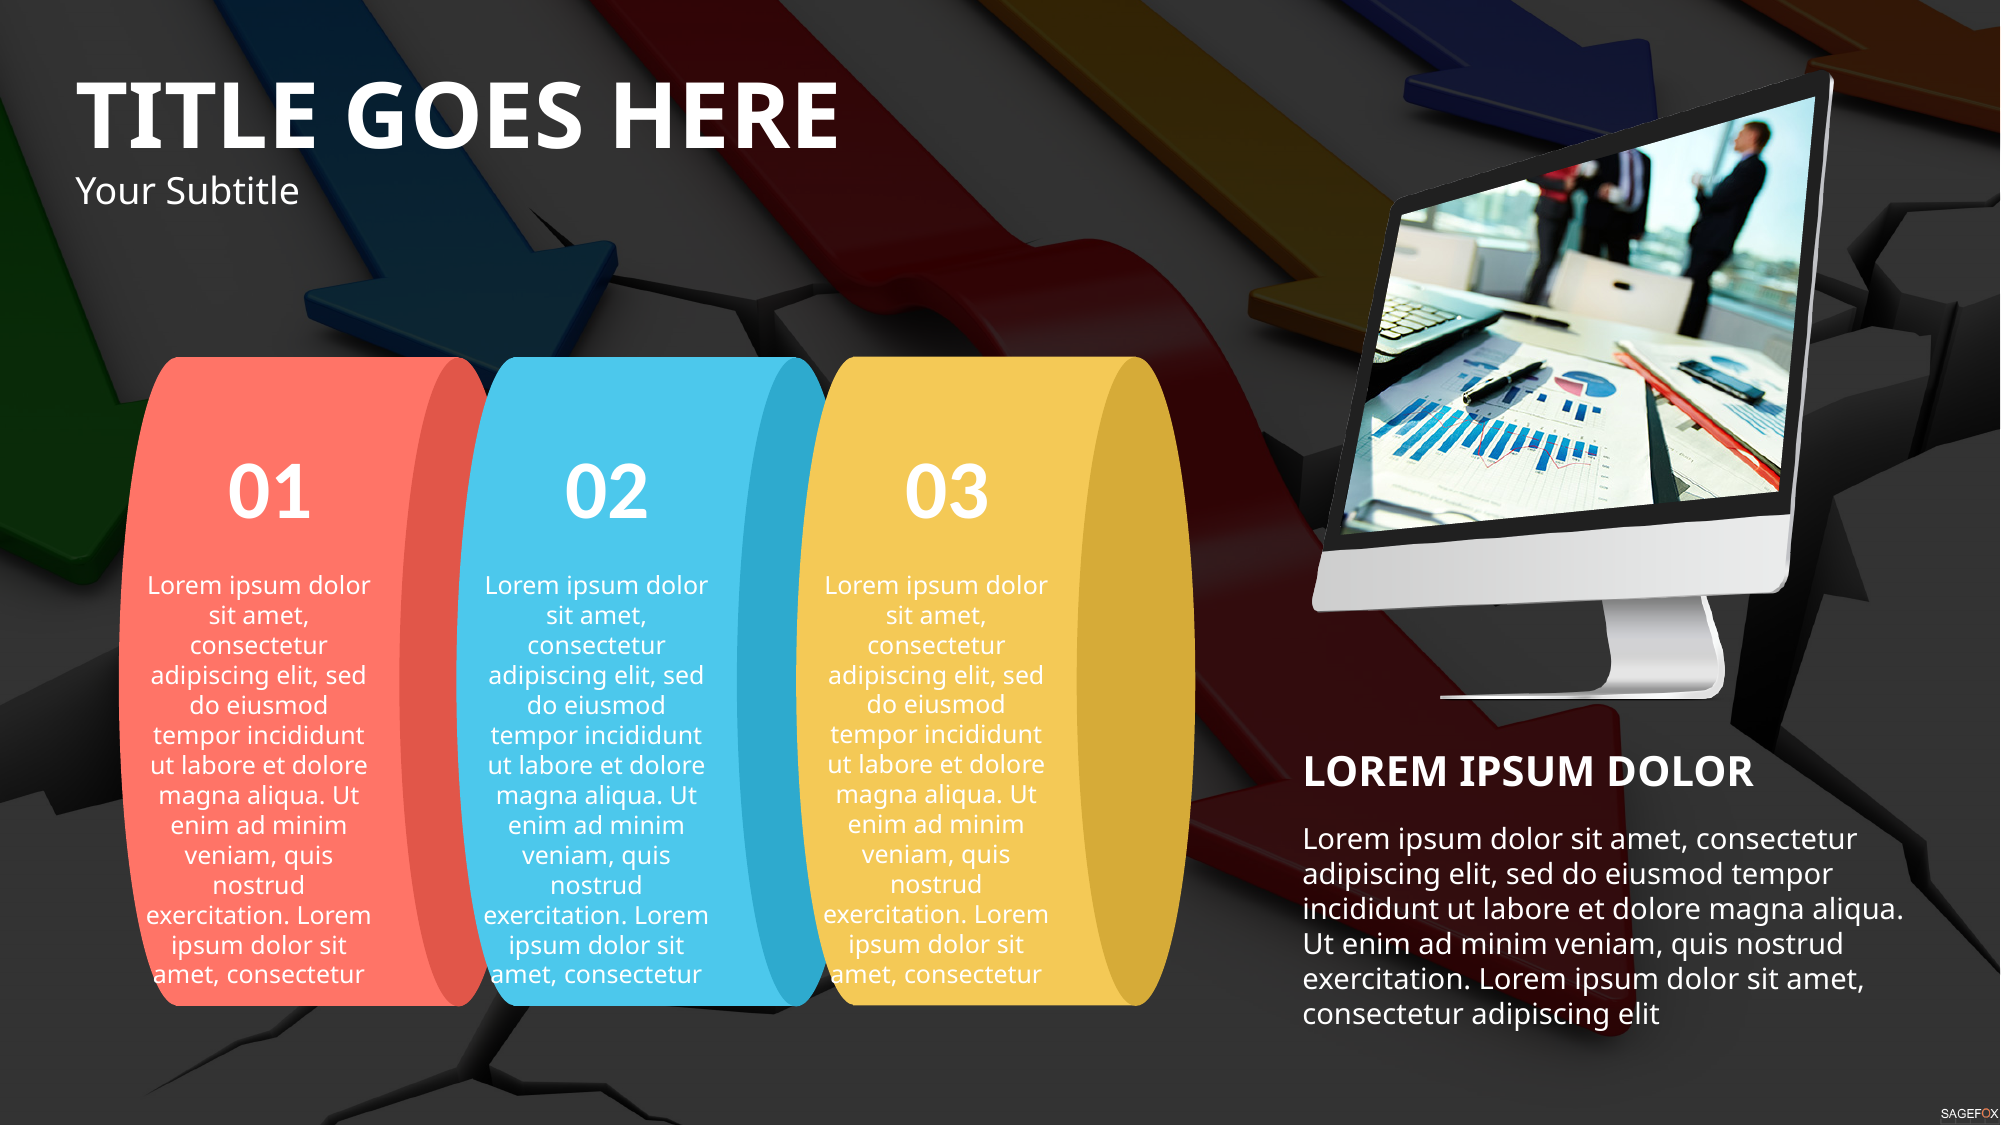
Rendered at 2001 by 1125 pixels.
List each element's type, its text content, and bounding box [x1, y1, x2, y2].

text_box TITLE GOES HERE Your Subtitle [60, 49, 1036, 220]
picture [0, 0, 2001, 1125]
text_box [118, 356, 456, 1007]
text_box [456, 356, 856, 1007]
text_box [796, 356, 1196, 1006]
text_box LOREM IPSUM DOLOR Lorem ipsum dolor sit amet, consectetur adipiscing elit, sed do eiusmod tempor incididunt ut labore et dolore magna aliqua. Ut enim ad minim veniam, quis nostrud exercitation. Lorem ipsum dolor sit amet, consectetur adipiscing elit [1287, 737, 1938, 1038]
